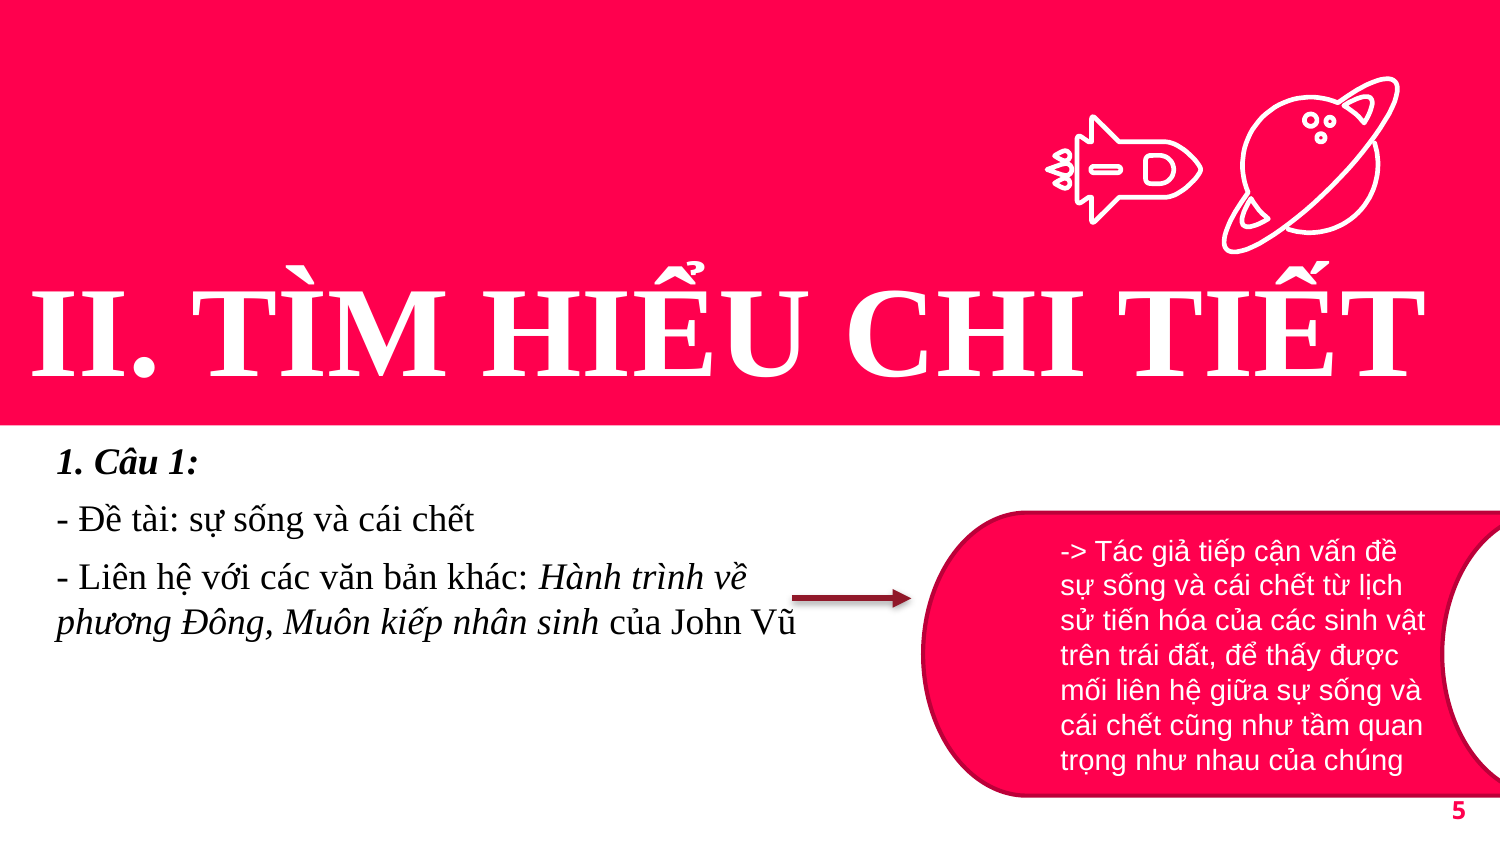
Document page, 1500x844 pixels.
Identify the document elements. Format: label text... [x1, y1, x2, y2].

subtitle 1. Câu 1: - Đề tài: sự sống và cái chết - Liên hệ với các văn bản khác: Hành trình về phương Đông, Muôn kiếp nhân sinh của John Vũ [22, 421, 825, 551]
text_box -> Tác giả tiếp cận vấn đề sự sống và cái chết từ lịch sử tiến hóa của các sinh vật trên trái đất, để thấy được mối liên hệ giữa sự sống và cái chết cũng như tầm quan trọng như nhau của chúng [920, 510, 1500, 798]
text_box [1063, 110, 1181, 229]
slide_number 5 [1391, 798, 1482, 844]
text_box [1223, 78, 1398, 253]
title II. TÌM HIỂU CHI TIẾT [13, 232, 1500, 423]
